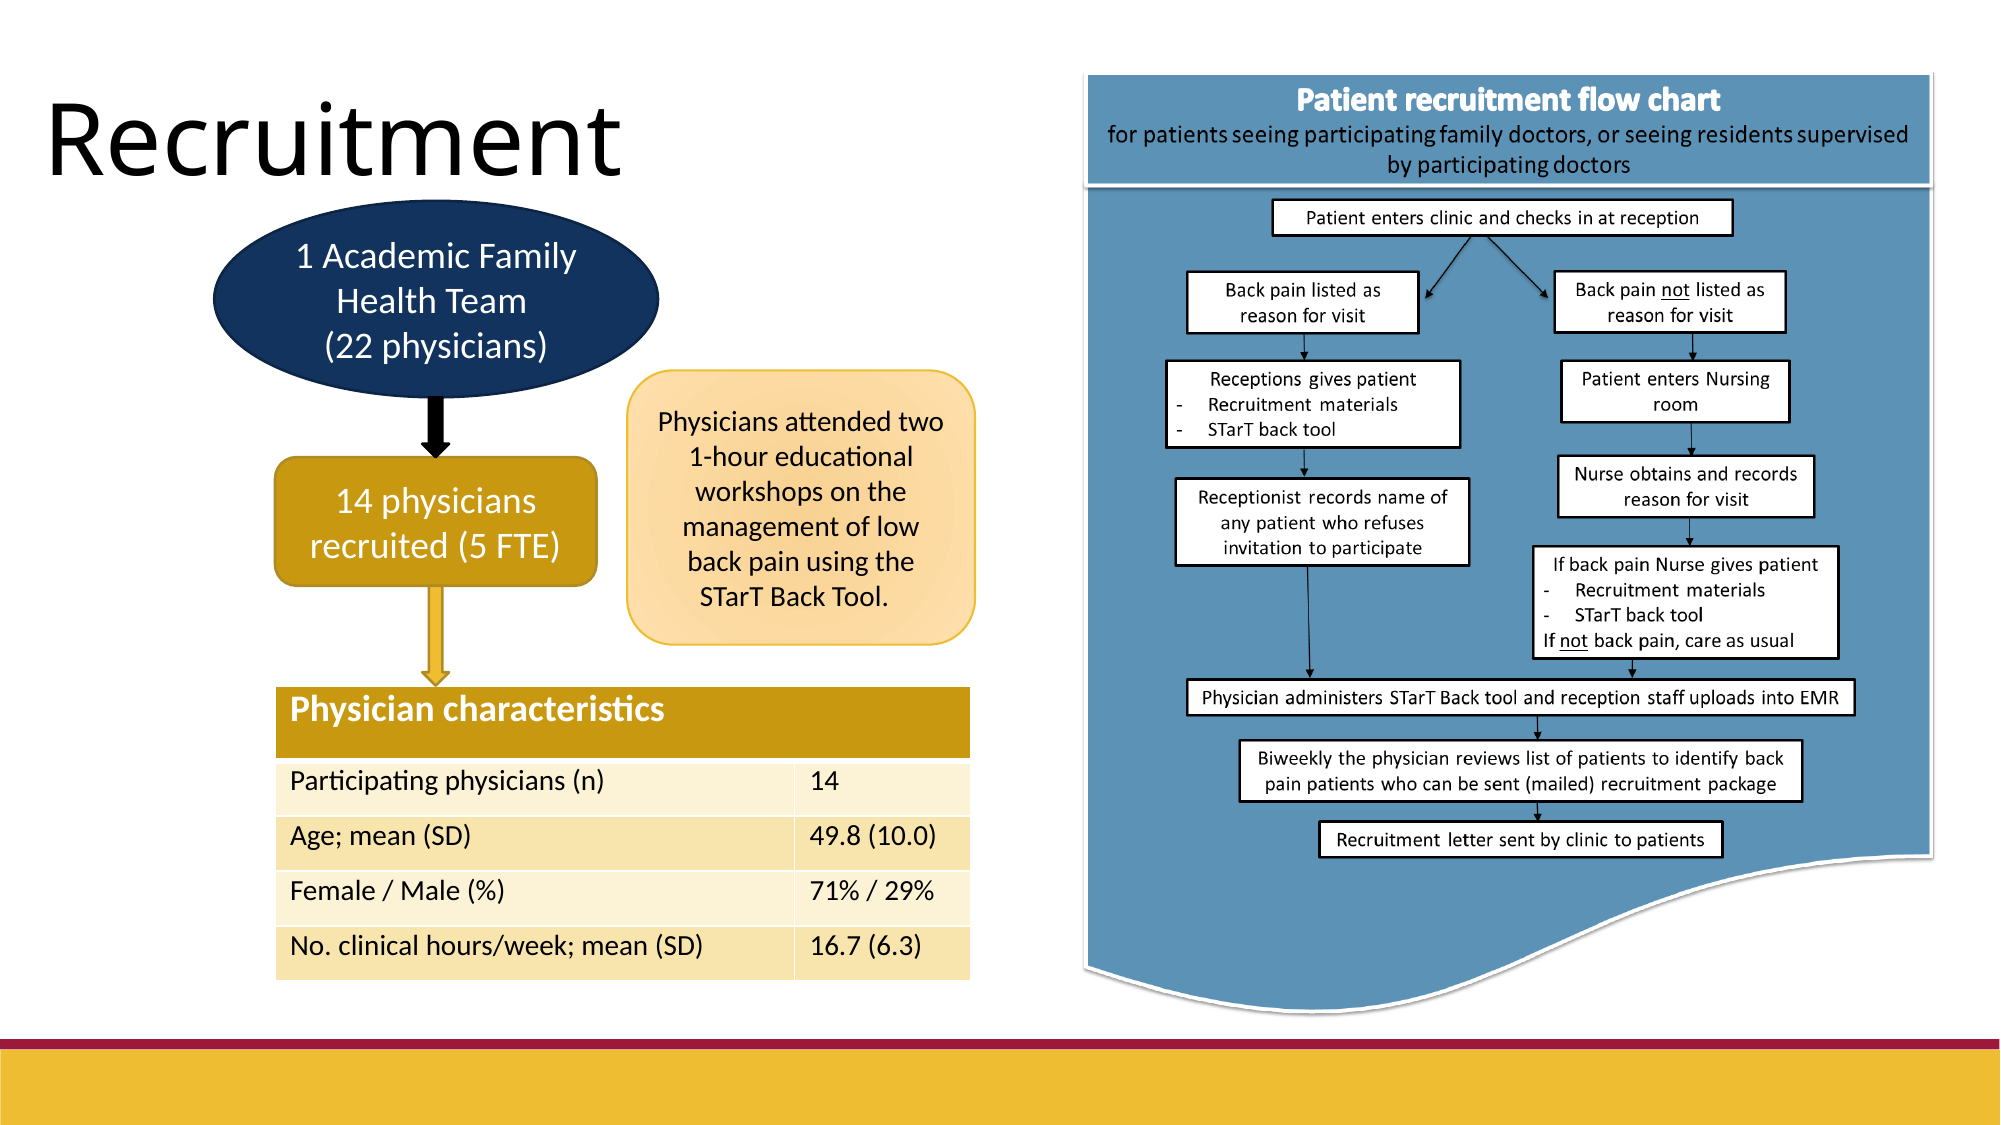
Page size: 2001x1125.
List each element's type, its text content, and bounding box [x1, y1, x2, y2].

table_cell No. clinical hours/week; mean (SD) [276, 927, 794, 980]
picture [1079, 67, 1938, 1020]
table_header Physician characteristics [276, 687, 970, 758]
text_box Recruitment [28, 68, 638, 203]
text_box 14 physicians recruited (5 FTE) [273, 455, 598, 588]
text_box [421, 584, 451, 687]
table_cell 71% / 29% [795, 872, 970, 925]
text_box 1 Academic Family Health Team (22 physicians) [212, 203, 660, 399]
table_cell Participating physicians (n) [276, 764, 794, 815]
table_cell 16.7 (6.3) [795, 927, 970, 980]
table_cell 49.8 (10.0) [795, 817, 970, 870]
table_cell Female / Male (%) [276, 872, 794, 925]
table_cell 14 [795, 764, 970, 815]
table_cell Age; mean (SD) [276, 817, 794, 870]
text_box [421, 396, 451, 459]
text_box Physicians attended two 1-hour educational workshops on the management of low back pain using the STarT Back Tool. [626, 369, 977, 646]
